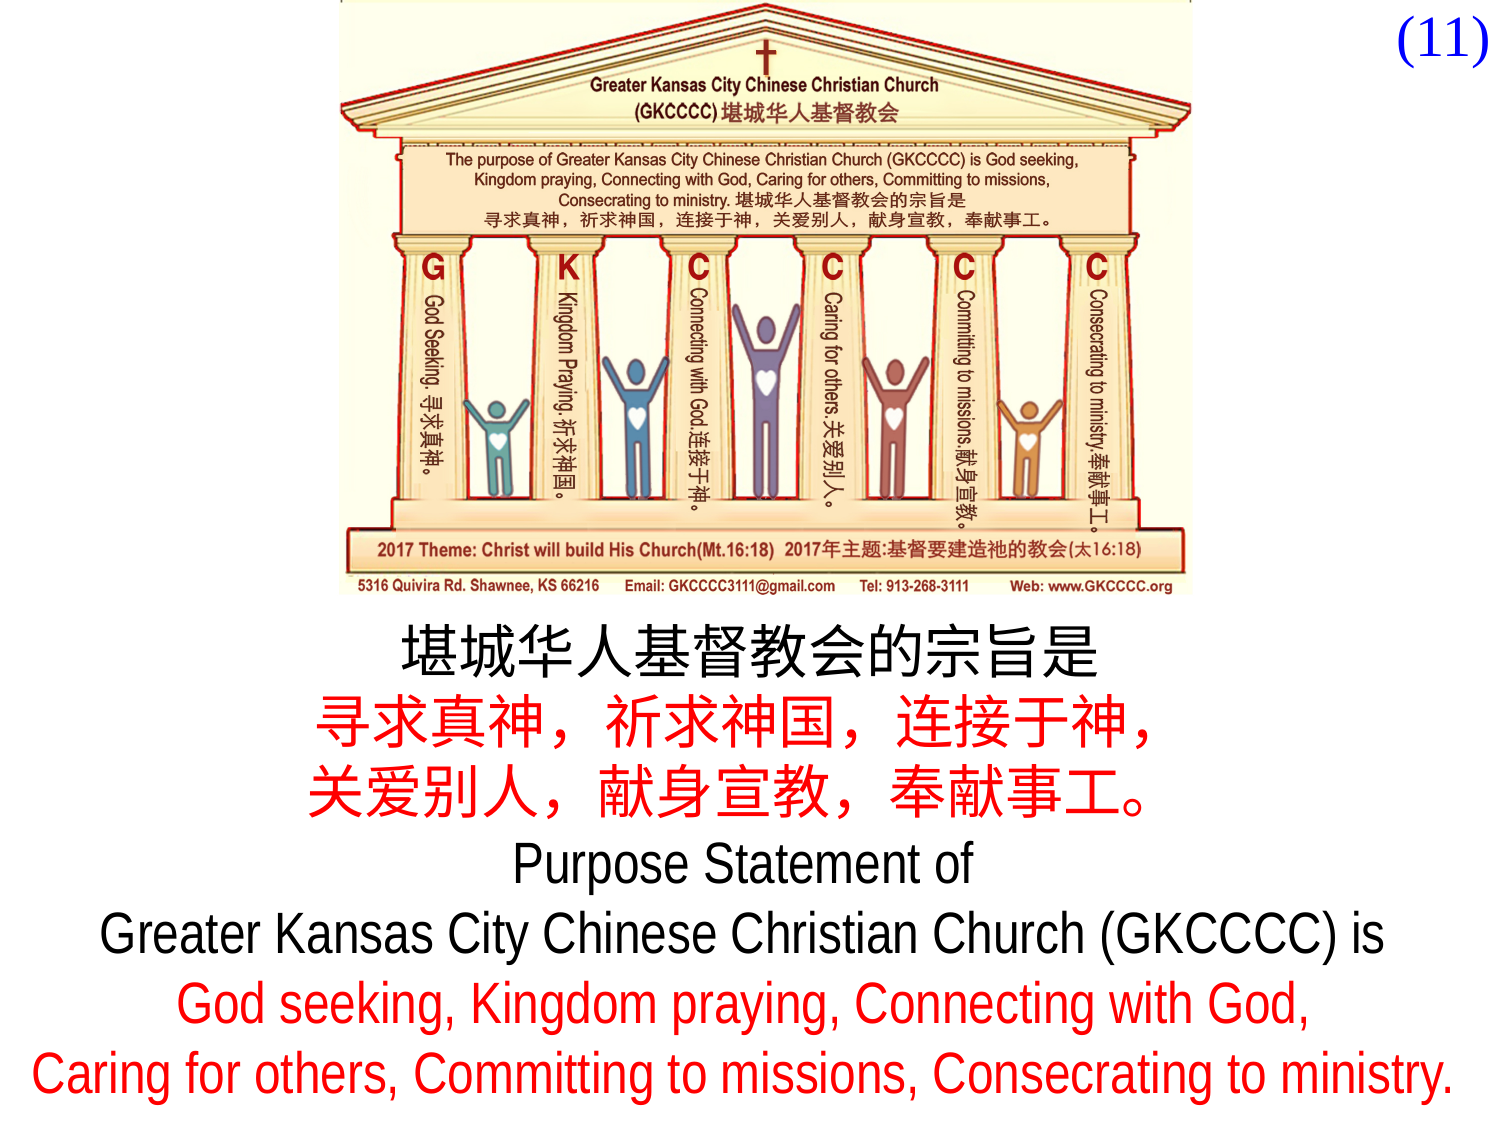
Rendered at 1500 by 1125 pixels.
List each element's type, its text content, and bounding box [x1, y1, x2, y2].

text_box (11) [1381, 0, 1500, 76]
text_box 堪城华人基督教会的宗旨是 寻求真神，祈求神国，连接于神， 关爱别人，献身宣教，奉献事工。 Purpose Statement of Greater Kansas City Chinese Christian Church (GKCCCC) is God seeking, Kingdom praying, Connecting with God, Caring for others, Committing to missions, Consecrating to ministry. [0, 607, 1500, 1113]
picture [314, 0, 1216, 601]
